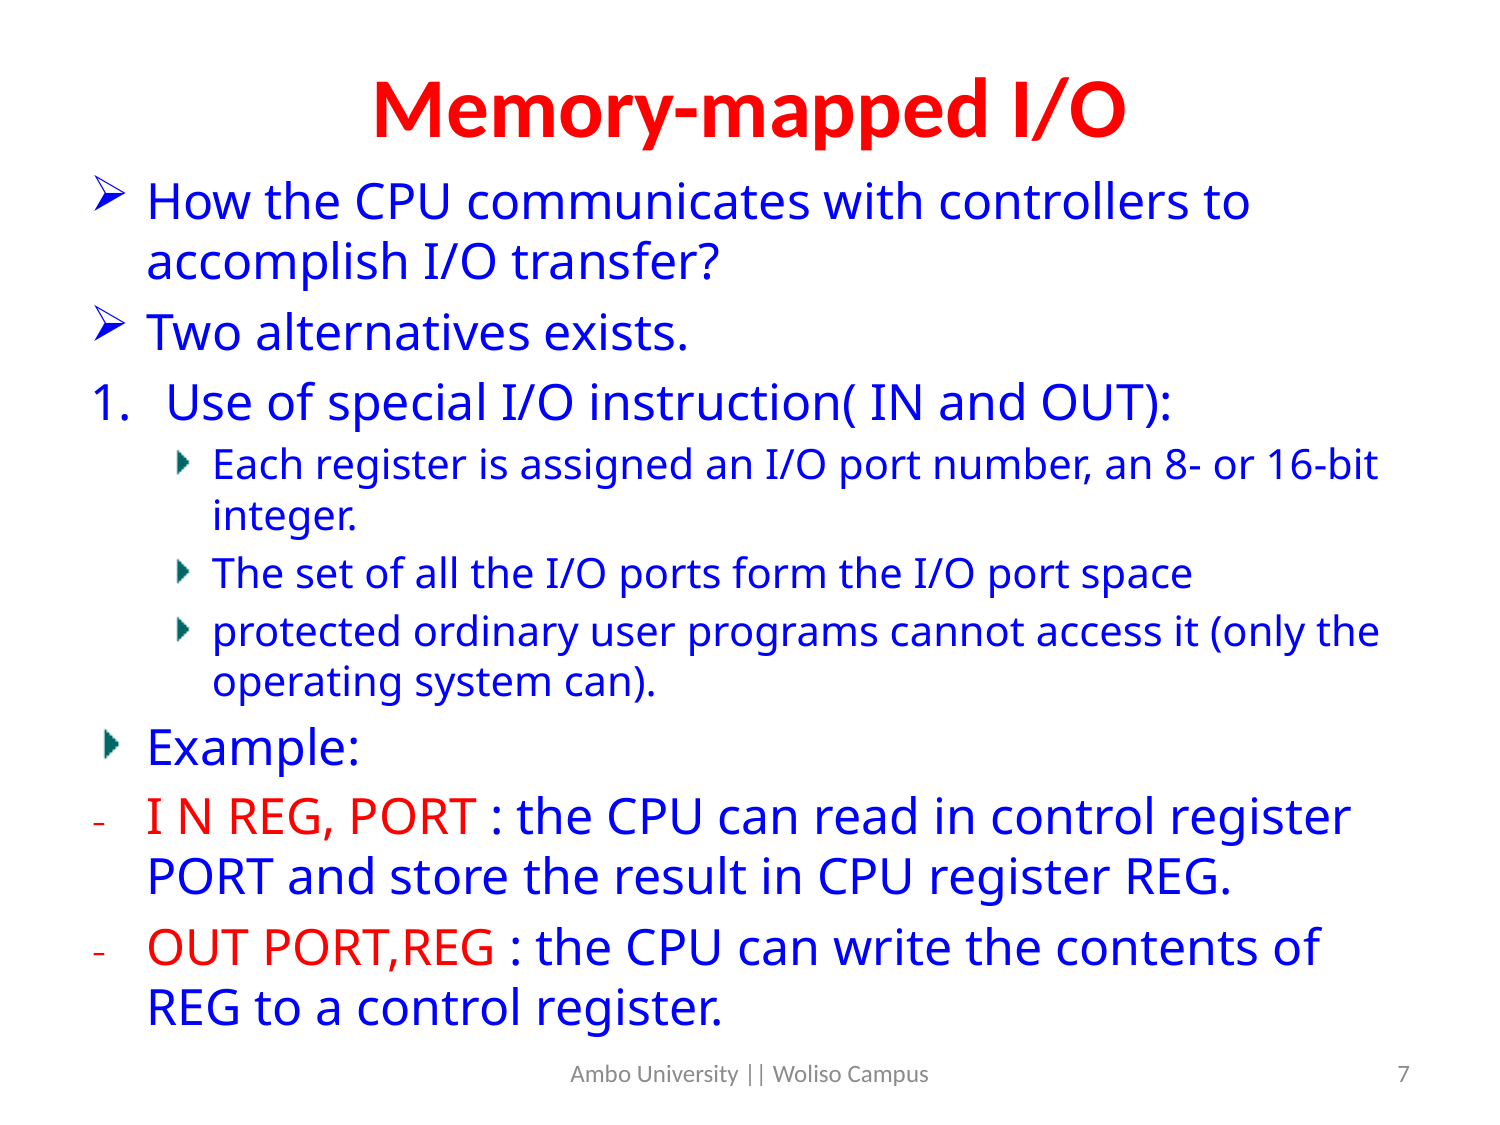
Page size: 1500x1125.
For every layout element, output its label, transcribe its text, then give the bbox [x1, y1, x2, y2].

title Memory-mapped I/O [75, 45, 1425, 162]
list How the CPU communicates with controllers to accomplish I/O transfer? Two alternatives exists. Use of special I/O instruction( IN and OUT): Each register is assigned an I/O port number, an 8- or 16-bit integer. The set of all the I/O ports form the I/O port space protected ordinary user programs cannot access it (only the operating system can). Example: I N REG, PORT : the CPU can read in control register PORT and store the result in CPU register REG. OUT PORT,REG : the CPU can write the contents of REG to a control register. [75, 162, 1425, 1125]
picture [165, 448, 195, 478]
picture [90, 727, 126, 763]
footer Ambo University || Woliso Campus [512, 1042, 988, 1103]
picture [165, 615, 195, 645]
slide_number 7 [1074, 1042, 1425, 1103]
picture [165, 557, 195, 587]
